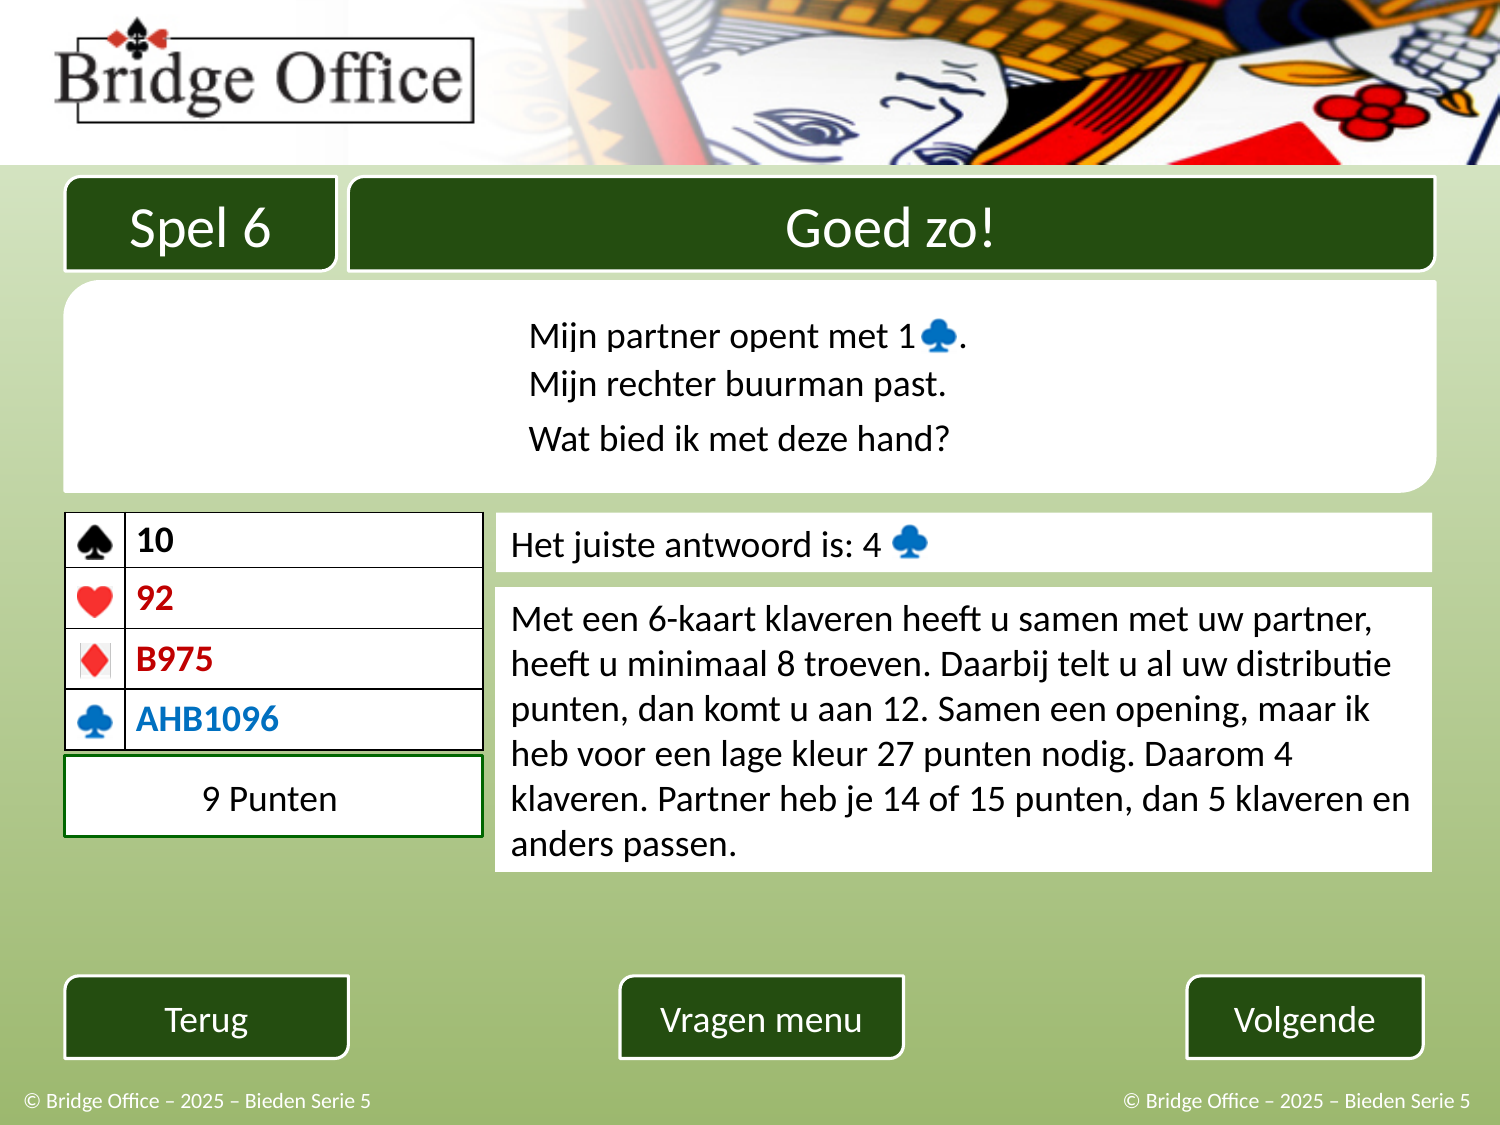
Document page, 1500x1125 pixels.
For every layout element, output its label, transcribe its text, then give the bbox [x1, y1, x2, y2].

text_box Vragen menu [618, 974, 906, 1061]
text_box Mijn rechter buurman past. [513, 352, 987, 406]
text_box © Bridge Office – 2025 – Bieden Serie 5 [1107, 1079, 1500, 1121]
table_header 10 [126, 513, 482, 567]
text_box Spel 6 [63, 179, 339, 273]
text_box Terug [63, 974, 350, 1061]
picture [77, 524, 114, 561]
text_box Met een 6-kaart klaveren heeft u samen met uw partner, heeft u minimaal 8 troeven. Daarbij telt u al uw distributie punten, dan komt u aan 12. Samen een opening, maar ik heb voor een lage kleur 27 punten nodig. Daarom 4 klaveren. Partner heb je 14 of 15 punten, dan 5 klaveren en anders passen. [495, 587, 1432, 872]
picture [77, 585, 114, 618]
text_box Volgende [1185, 974, 1425, 1061]
table_cell AHB1096 [126, 690, 482, 749]
table_header [66, 513, 124, 567]
text_box Mijn partner opent met 1 . [513, 303, 1022, 364]
picture [77, 703, 114, 740]
text_box Het juiste antwoord is: 4 [496, 512, 1433, 573]
table_cell [66, 629, 124, 688]
table_cell B975 [126, 629, 482, 688]
table_cell 92 [126, 568, 482, 628]
text_box 9 Punten [63, 754, 484, 838]
picture [0, 0, 1500, 166]
table_cell [66, 690, 124, 749]
text_box Wat bied ik met deze hand? [513, 406, 987, 467]
text_box Goed zo! [346, 179, 1437, 273]
picture [920, 318, 957, 354]
text_box © Bridge Office – 2025 – Bieden Serie 5 [8, 1079, 393, 1121]
picture [77, 643, 114, 679]
picture [892, 524, 928, 561]
table_cell [66, 568, 124, 628]
text_box [63, 280, 1437, 493]
